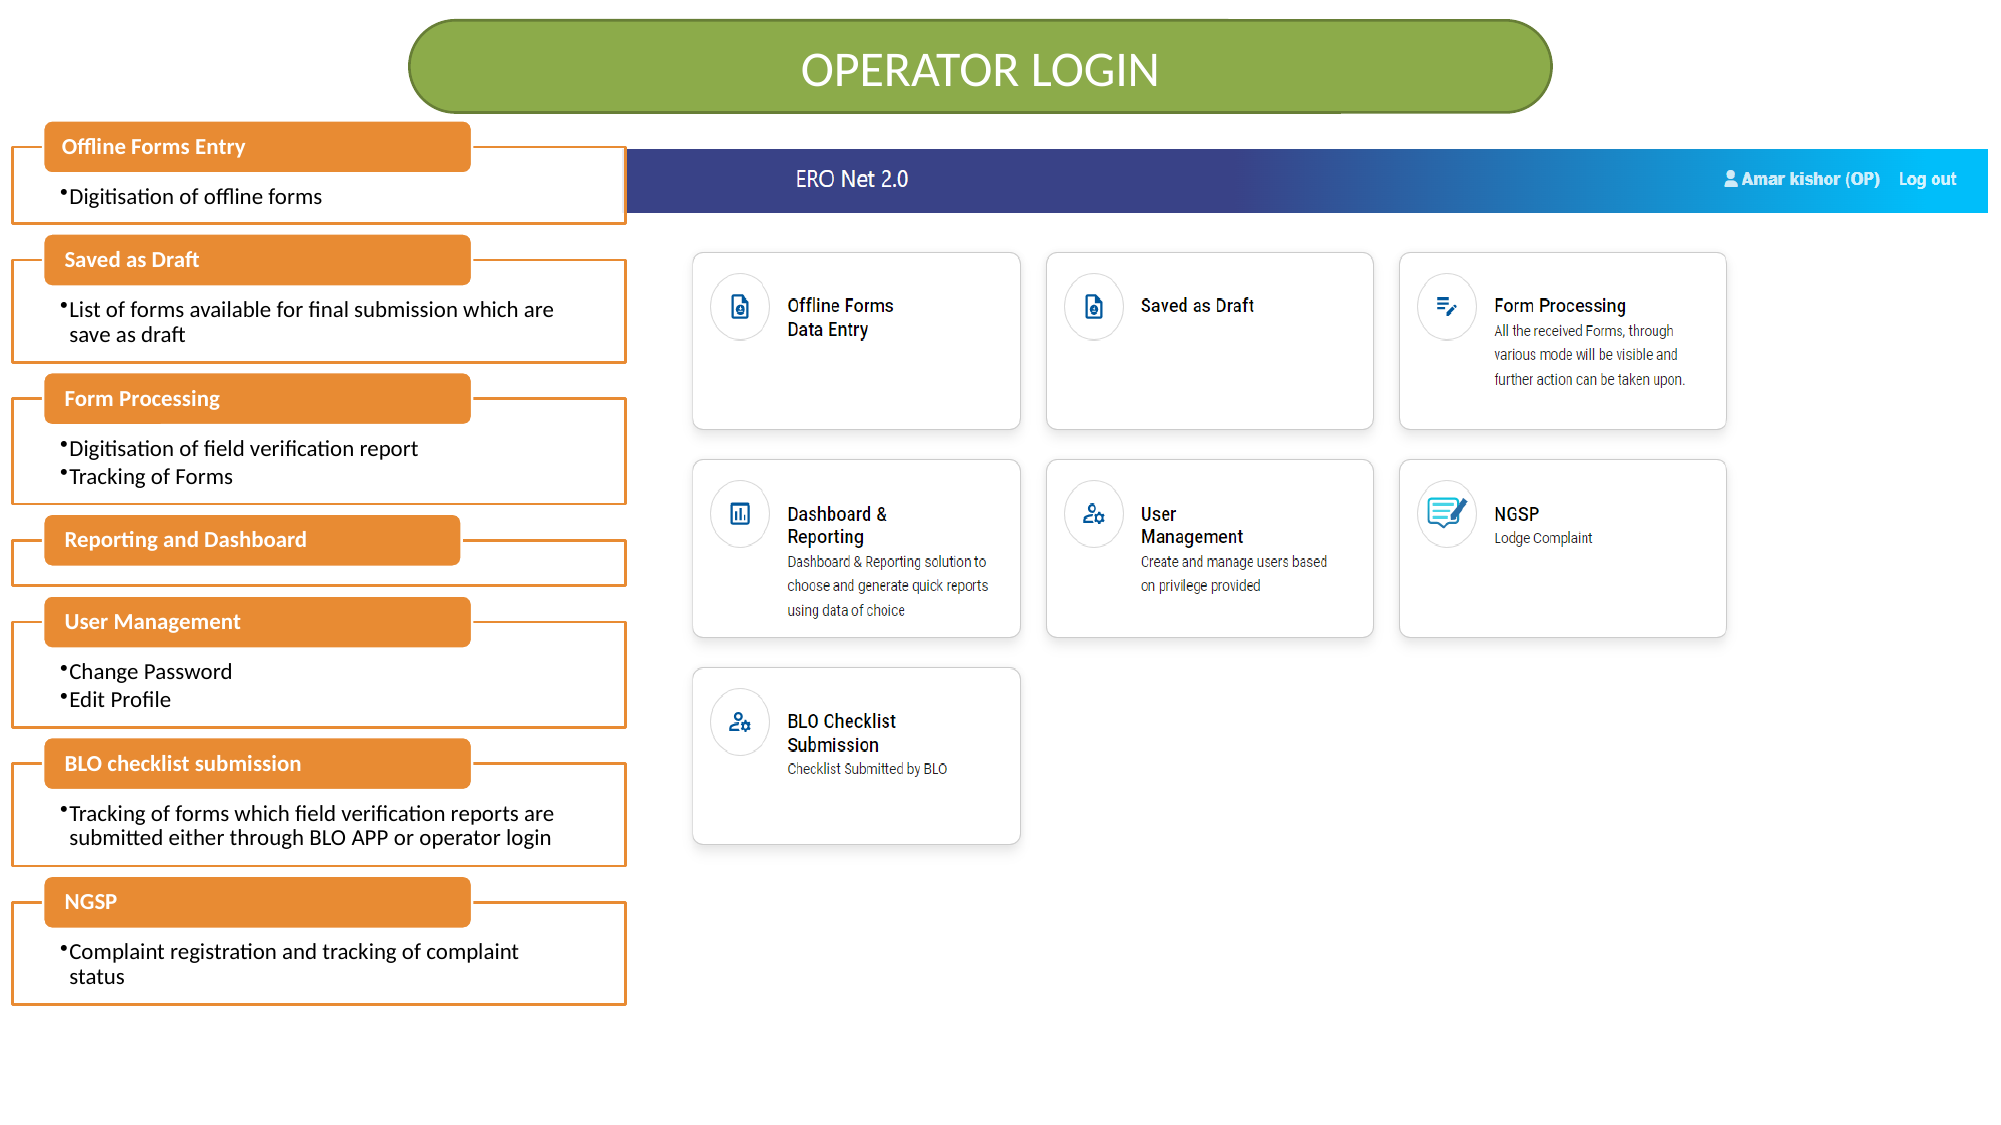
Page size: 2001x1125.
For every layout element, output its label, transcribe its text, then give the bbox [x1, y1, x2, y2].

picture [1743, 173, 1771, 184]
picture [1771, 176, 1784, 184]
picture [626, 149, 1988, 889]
picture [1791, 173, 1798, 184]
picture [1932, 176, 1937, 184]
picture [1726, 181, 1737, 186]
picture [1947, 173, 1956, 184]
picture [1815, 173, 1822, 184]
text_box OPERATOR LOGIN [408, 18, 1553, 114]
picture [1728, 171, 1734, 178]
picture [1806, 176, 1812, 184]
picture [1831, 176, 1840, 184]
picture [1859, 173, 1867, 184]
picture [1914, 176, 1925, 188]
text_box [11, 117, 626, 1008]
